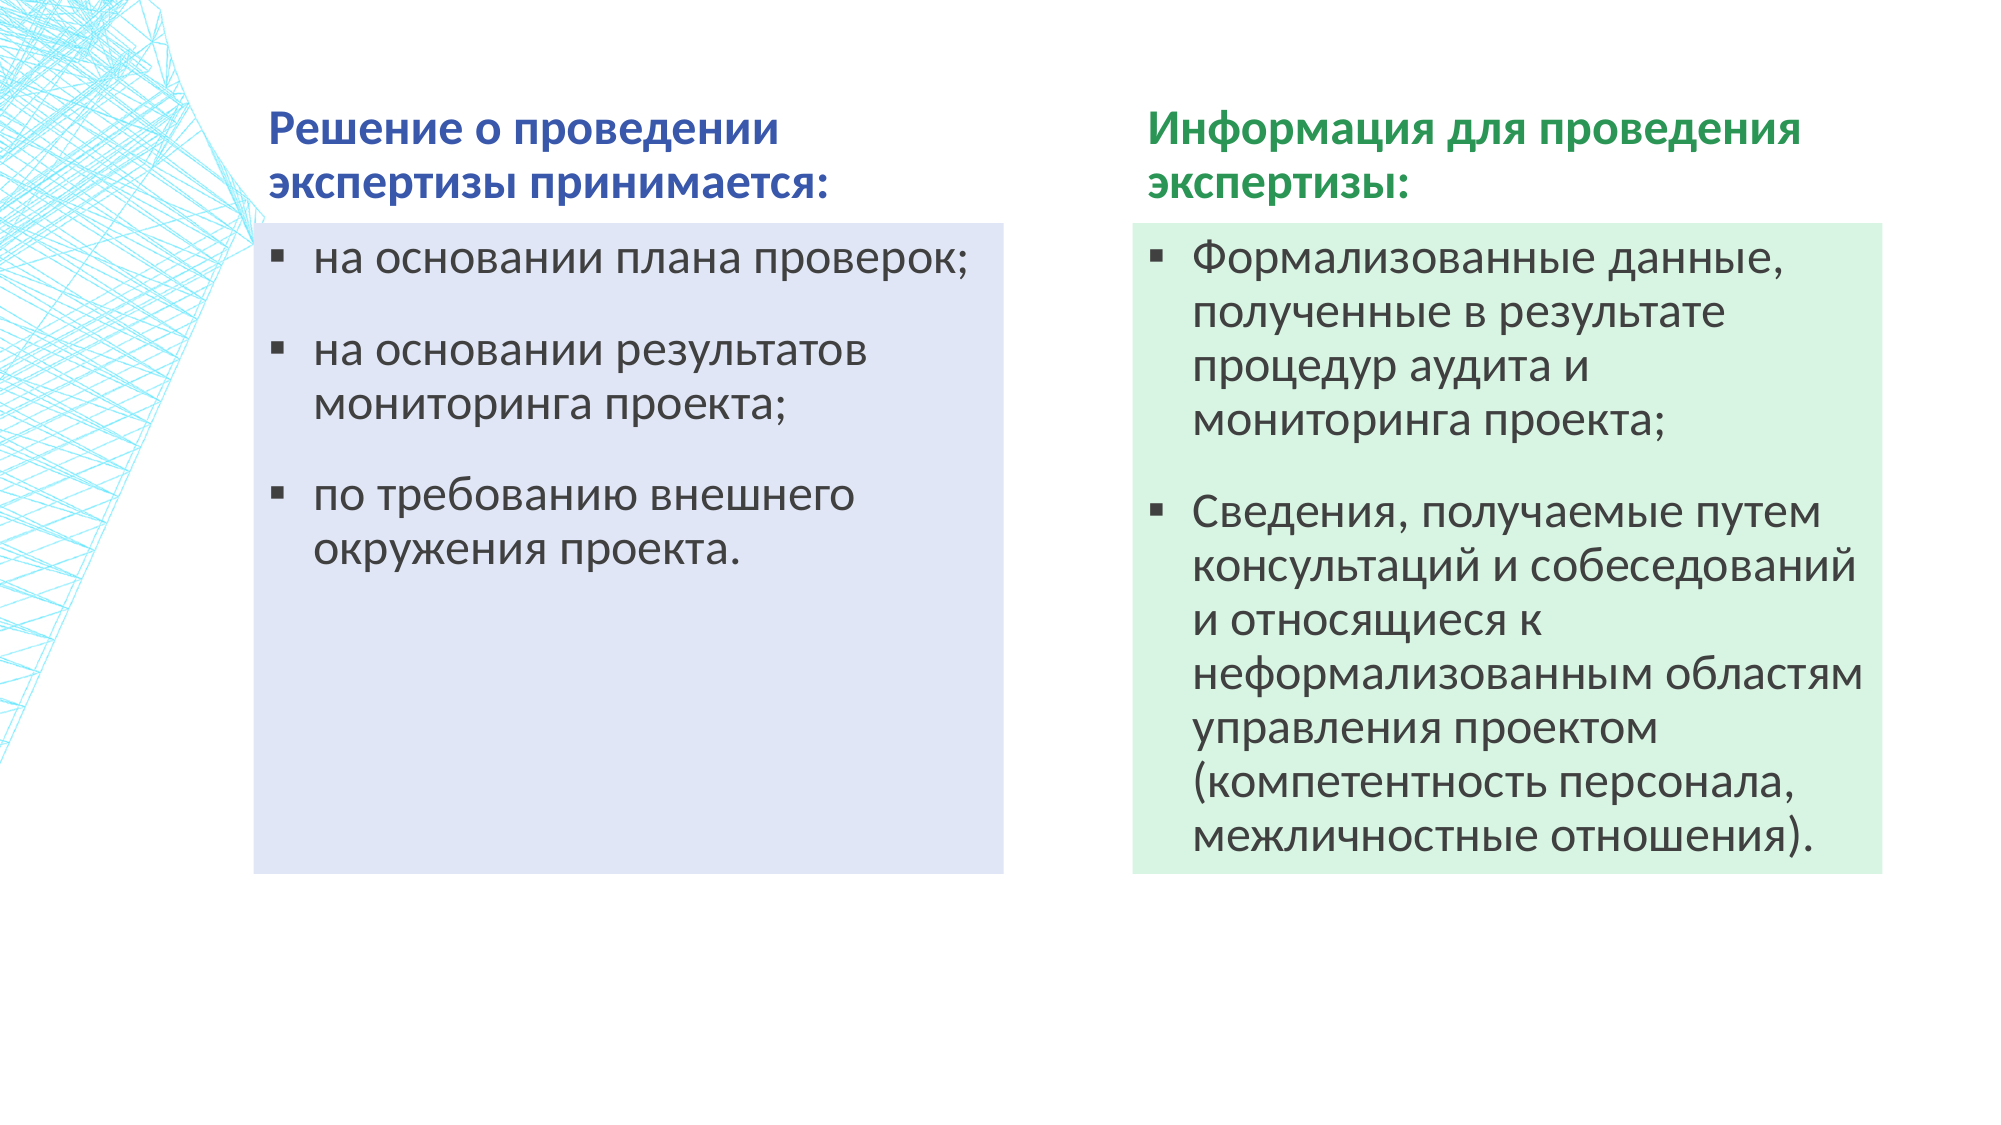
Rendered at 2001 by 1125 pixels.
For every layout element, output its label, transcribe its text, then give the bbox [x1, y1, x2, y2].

list Информация для проведения экспертизы: [1132, 86, 1883, 223]
list Формализованные данные, полученные в результате процедур аудита и мониторинга проекта; Сведения, получаемые путем консультаций и собеседований и относящиеся к неформализованным областям управления проектом (компетентность персонала, межличностные отношения). [1132, 223, 1883, 874]
list Решение о проведении экспертизы принимается: [253, 86, 1004, 223]
list на основании плана проверок; на основании результатов мониторинга проекта; по требованию внешнего окружения проекта. [253, 223, 1004, 874]
picture [0, 0, 2001, 1125]
